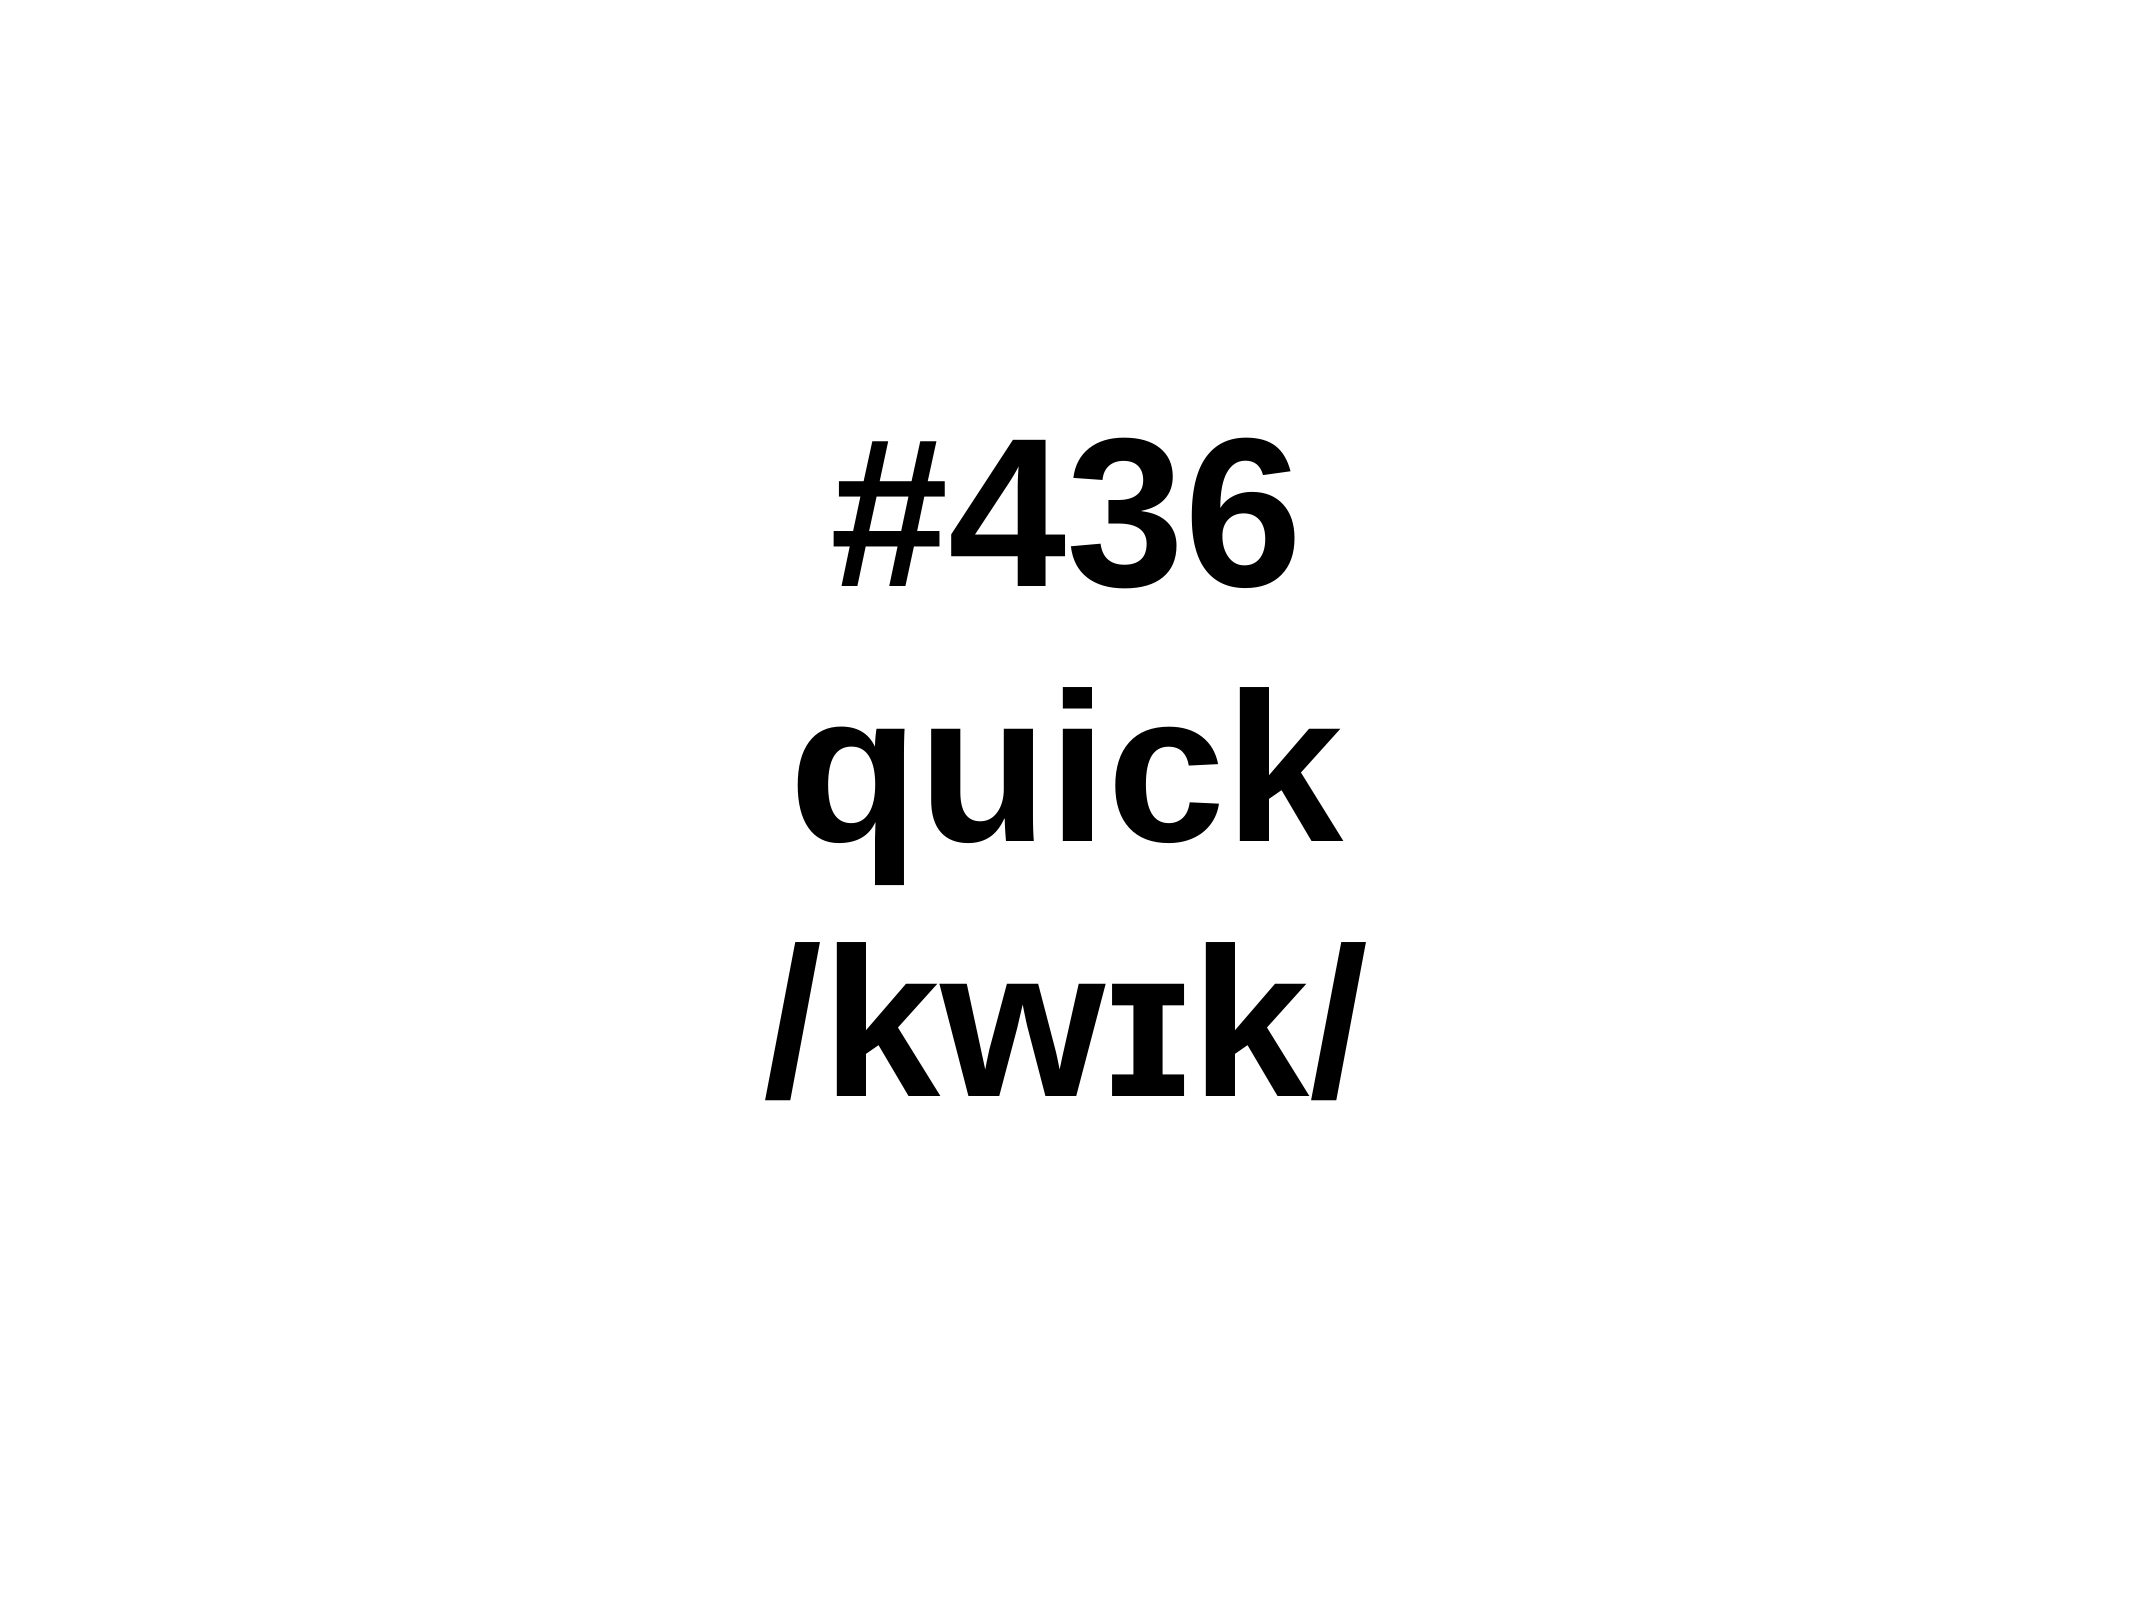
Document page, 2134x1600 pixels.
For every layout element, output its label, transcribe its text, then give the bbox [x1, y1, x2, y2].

list #436 quick /kwɪk/ [207, 366, 1926, 1147]
